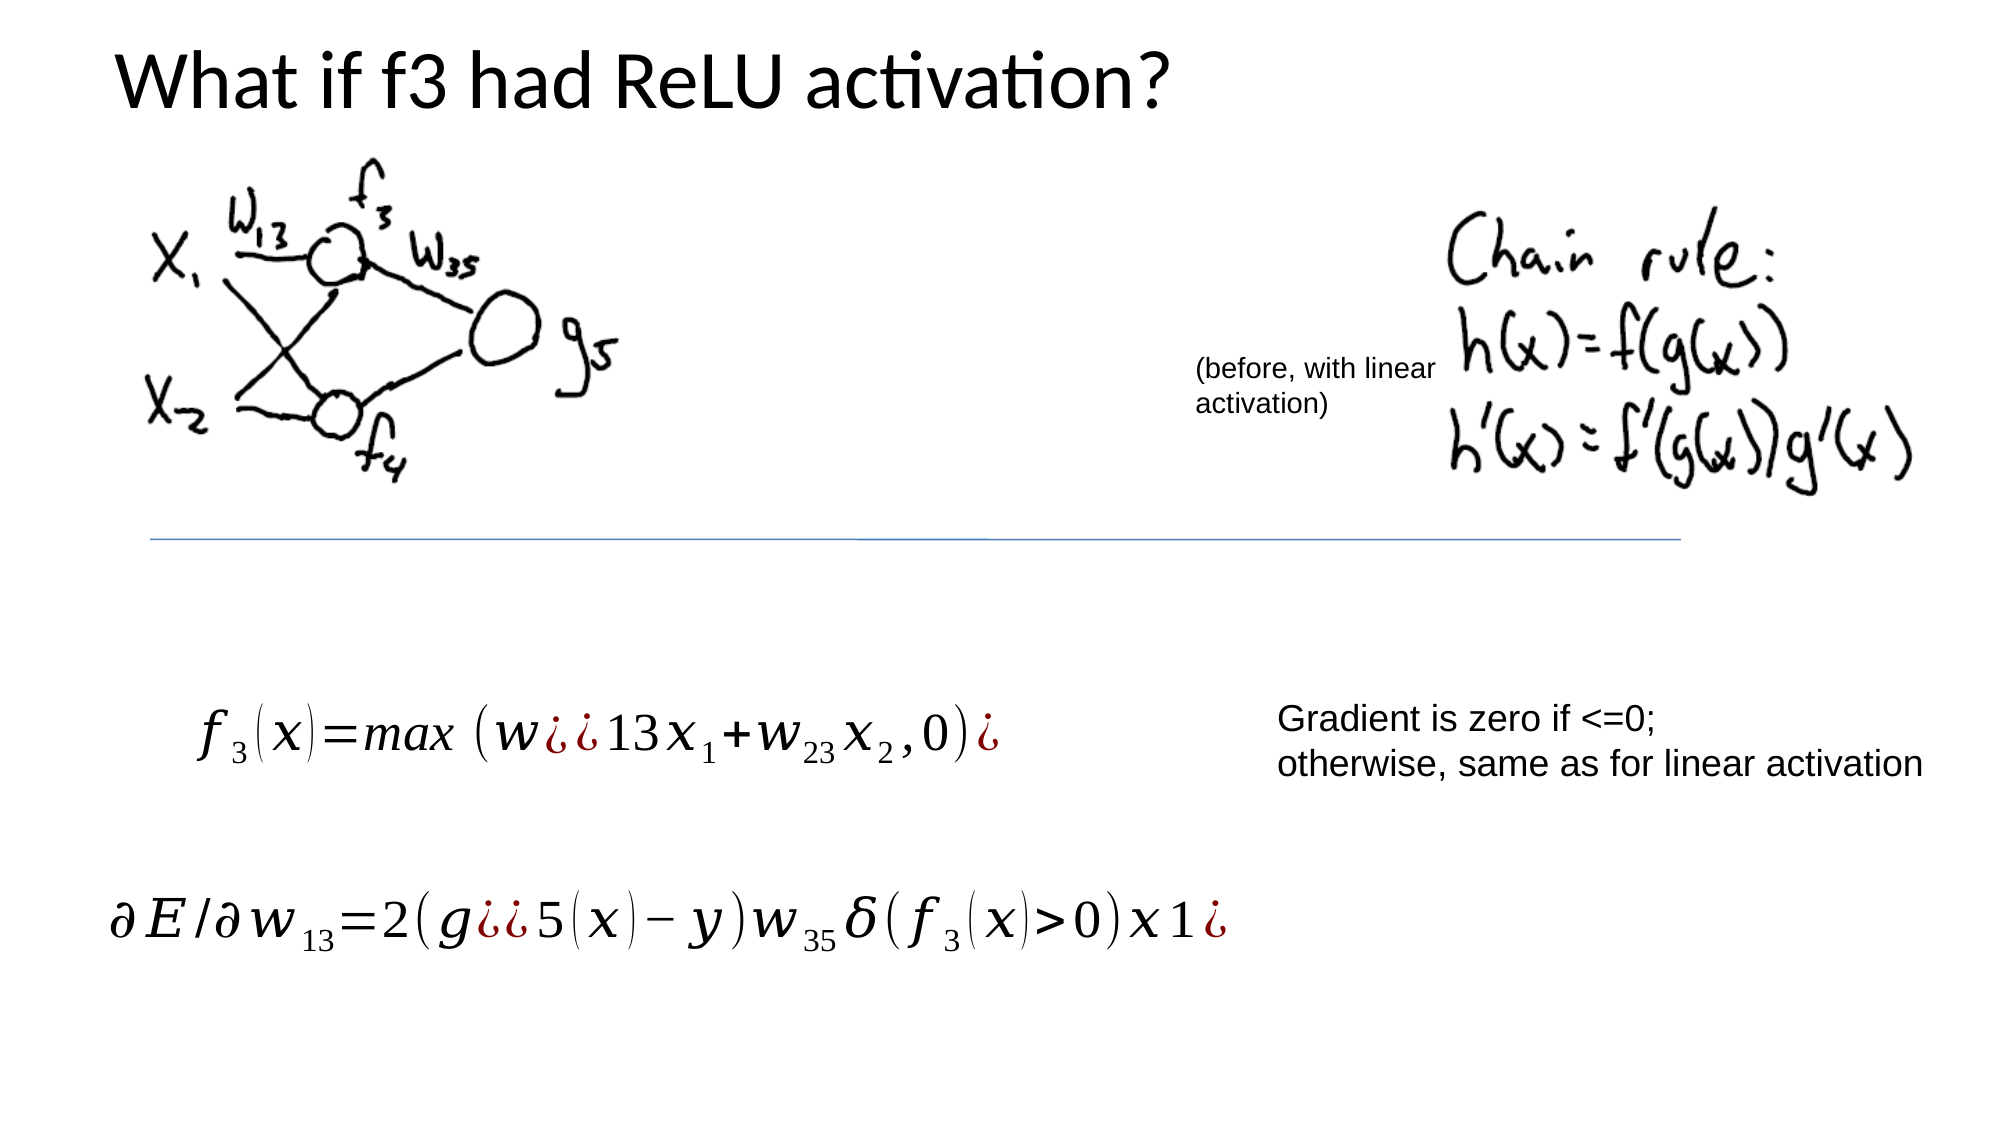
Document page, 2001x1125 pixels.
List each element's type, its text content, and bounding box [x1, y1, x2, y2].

picture [1421, 178, 1940, 506]
picture [49, 149, 695, 504]
text_box (before, with linear activation) [1180, 341, 1416, 427]
title What if f3 had ReLU activation? [99, 0, 1900, 150]
